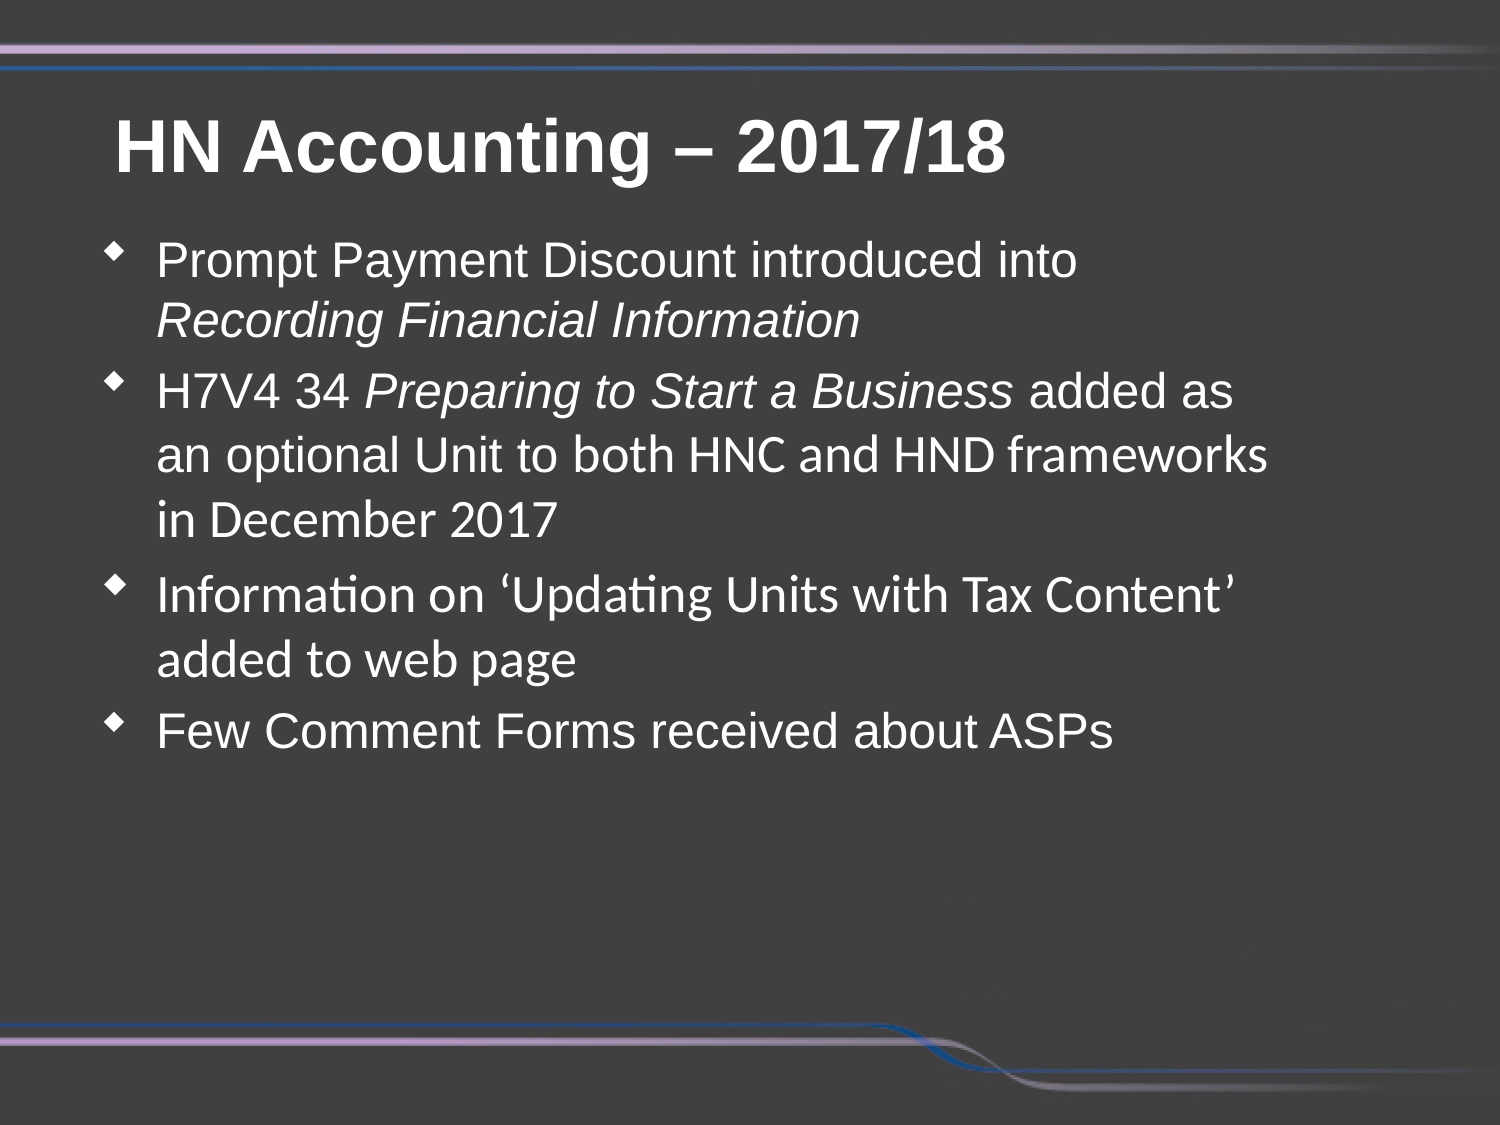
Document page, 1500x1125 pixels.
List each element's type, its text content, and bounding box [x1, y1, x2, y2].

picture [0, 0, 1500, 1125]
text_box Prompt Payment Discount introduced into Recording Financial Information H7V4 34 Preparing to Start a Business added as an optional Unit to both HNC and HND frameworks in December 2017 Information on ‘Updating Units with Tax Content’ added to web page Few Comment Forms received about ASPs [84, 219, 1306, 1012]
text_box HN Accounting – 2017/18 [100, 89, 1451, 197]
